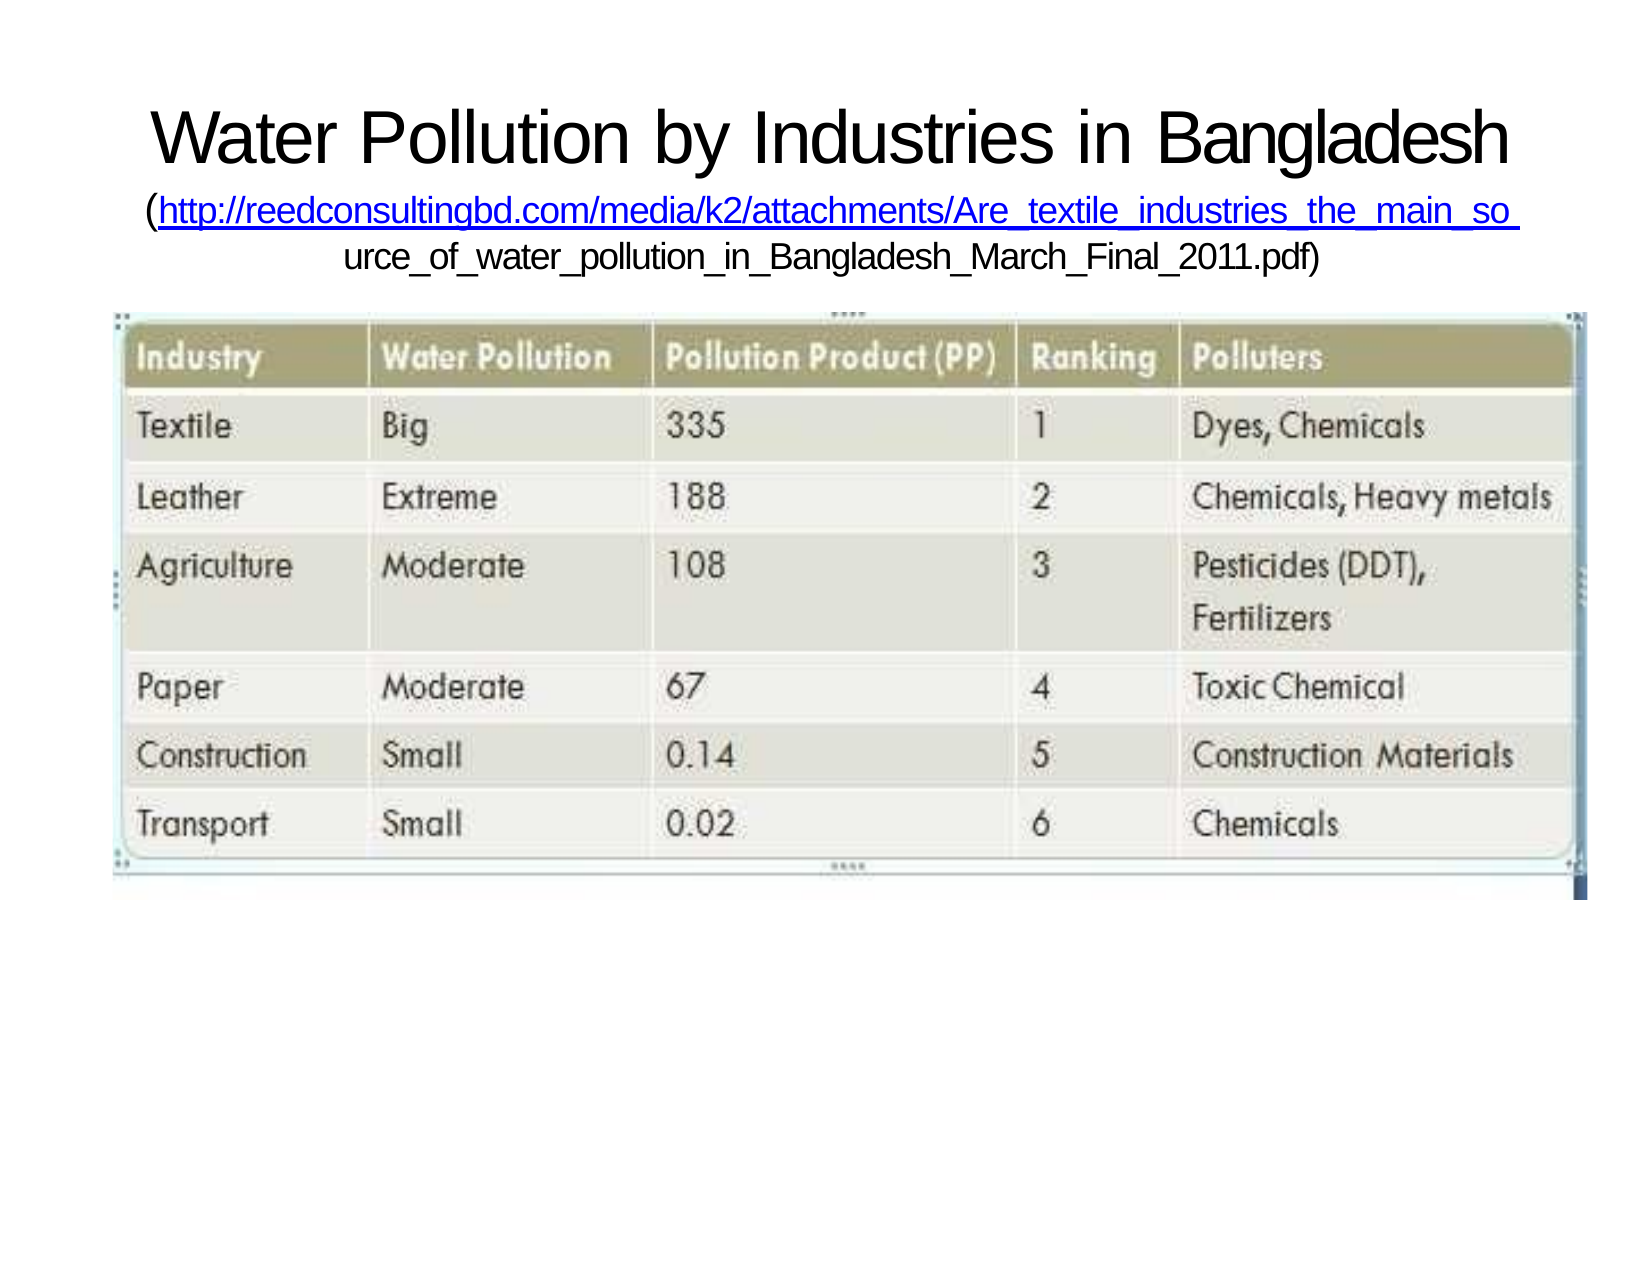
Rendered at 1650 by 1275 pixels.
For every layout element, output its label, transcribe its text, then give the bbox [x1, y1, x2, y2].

title Water Pollution by Industries in Bangladesh (http://reedconsultingbd.com/media/k2/attachments/Are_textile_industries_the_main_so urce_of_water_pollution_in_Bangladesh_March_Final_2011.pdf) [141, 82, 1522, 302]
text_box [112, 312, 1588, 900]
